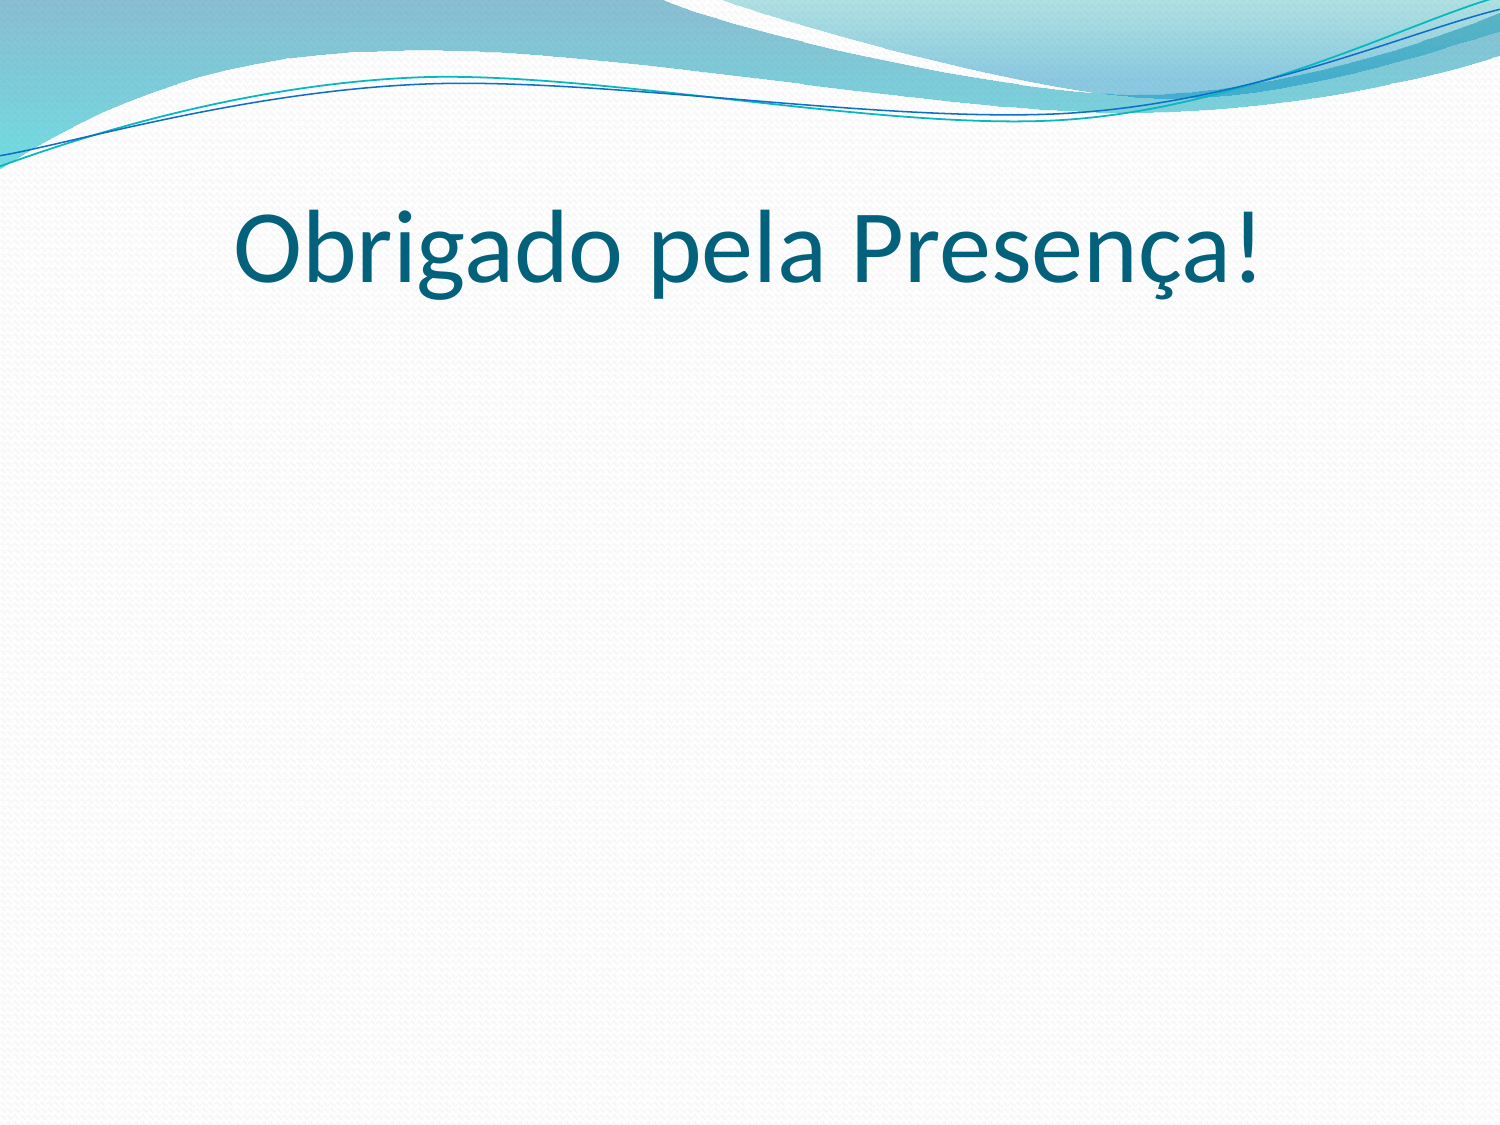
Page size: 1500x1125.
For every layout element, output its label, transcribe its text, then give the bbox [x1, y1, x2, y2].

title Obrigado pela Presença! [75, 115, 1425, 303]
